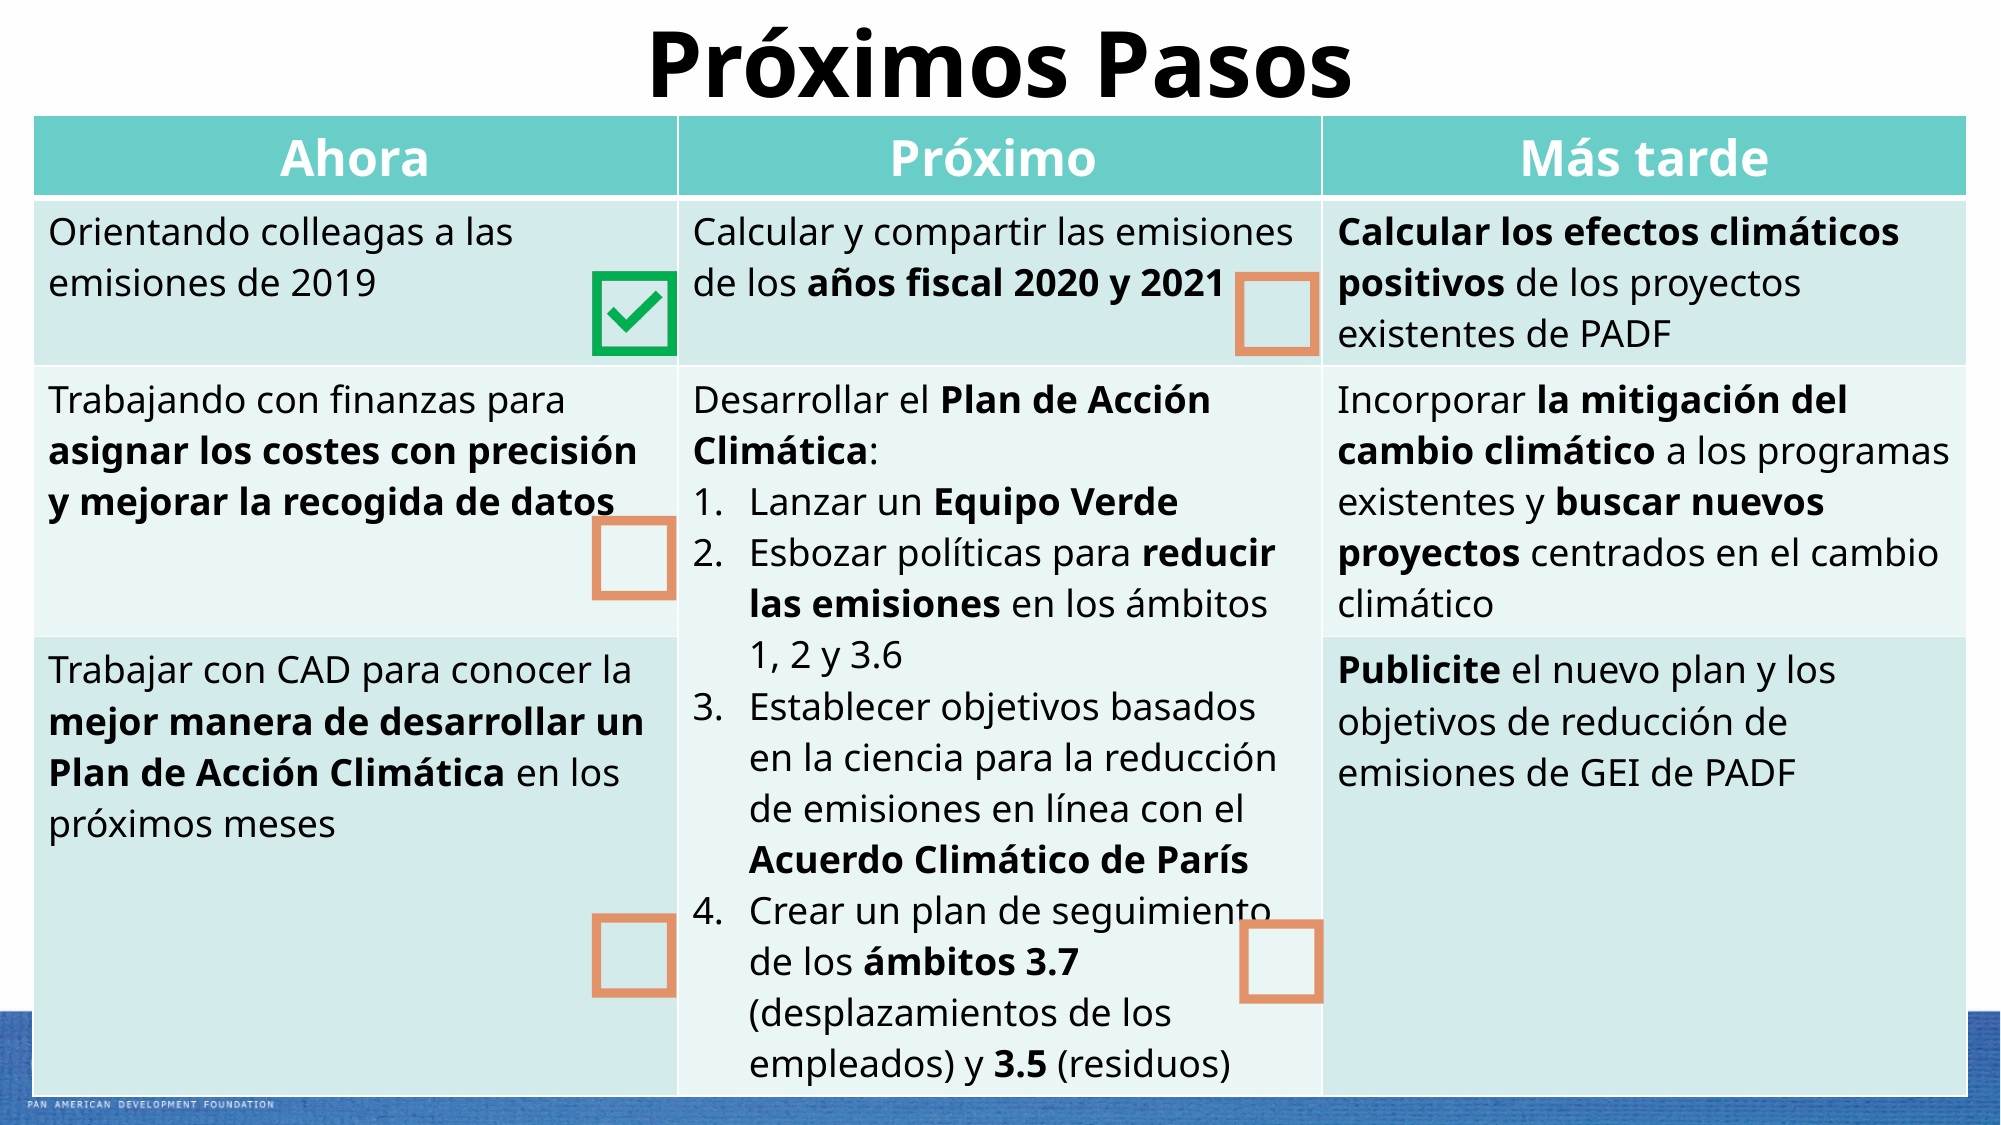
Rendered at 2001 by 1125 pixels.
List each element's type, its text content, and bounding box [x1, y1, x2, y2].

text_box Próximos Pasos [143, 10, 1857, 114]
table_cell Calcular y compartir las emisiones de los años fiscal 2020 y 2021 [679, 201, 1321, 365]
table_header Ahora [34, 116, 677, 195]
table_header Más tarde [1323, 116, 1966, 195]
table_cell Trabajando con finanzas para asignar los costes con precisión y mejorar la recogida de datos [34, 367, 677, 636]
table_cell Calcular los efectos climáticos positivos de los proyectos existentes de PADF [1323, 201, 1966, 365]
table_header Próximo [679, 116, 1321, 195]
table_cell Incorporar la mitigación del cambio climático a los programas existentes y buscar nuevos proyectos centrados en el cambio climático [1323, 367, 1966, 636]
text_box [1239, 919, 1324, 1004]
table_cell Desarrollar el Plan de Acción Climática: Lanzar un Equipo Verde Esbozar políticas para reducir las emisiones en los ámbitos 1, 2 y 3.6 Establecer objetivos basados en la ciencia para la reducción de emisiones en línea con el Acuerdo Climático de París Crear un plan de seguimiento de los ámbitos 3.7 (desplazamientos de los empleados) y 3.5 (residuos) [679, 367, 1321, 1095]
table_cell Publicite el nuevo plan y los objetivos de reducción de emisiones de GEI de PADF [1323, 637, 1966, 1095]
table_cell Trabajar con CAD para conocer la mejor manera de desarrollar un Plan de Acción Climática en los próximos meses [34, 637, 677, 1095]
text_box [1235, 271, 1320, 357]
slide_number 14 [1968, 1035, 1975, 1096]
table_cell Orientando colleagas a las emisiones de 2019 [34, 201, 677, 365]
picture [0, 0, 2001, 1125]
text_box [591, 913, 677, 998]
text_box [591, 515, 677, 601]
